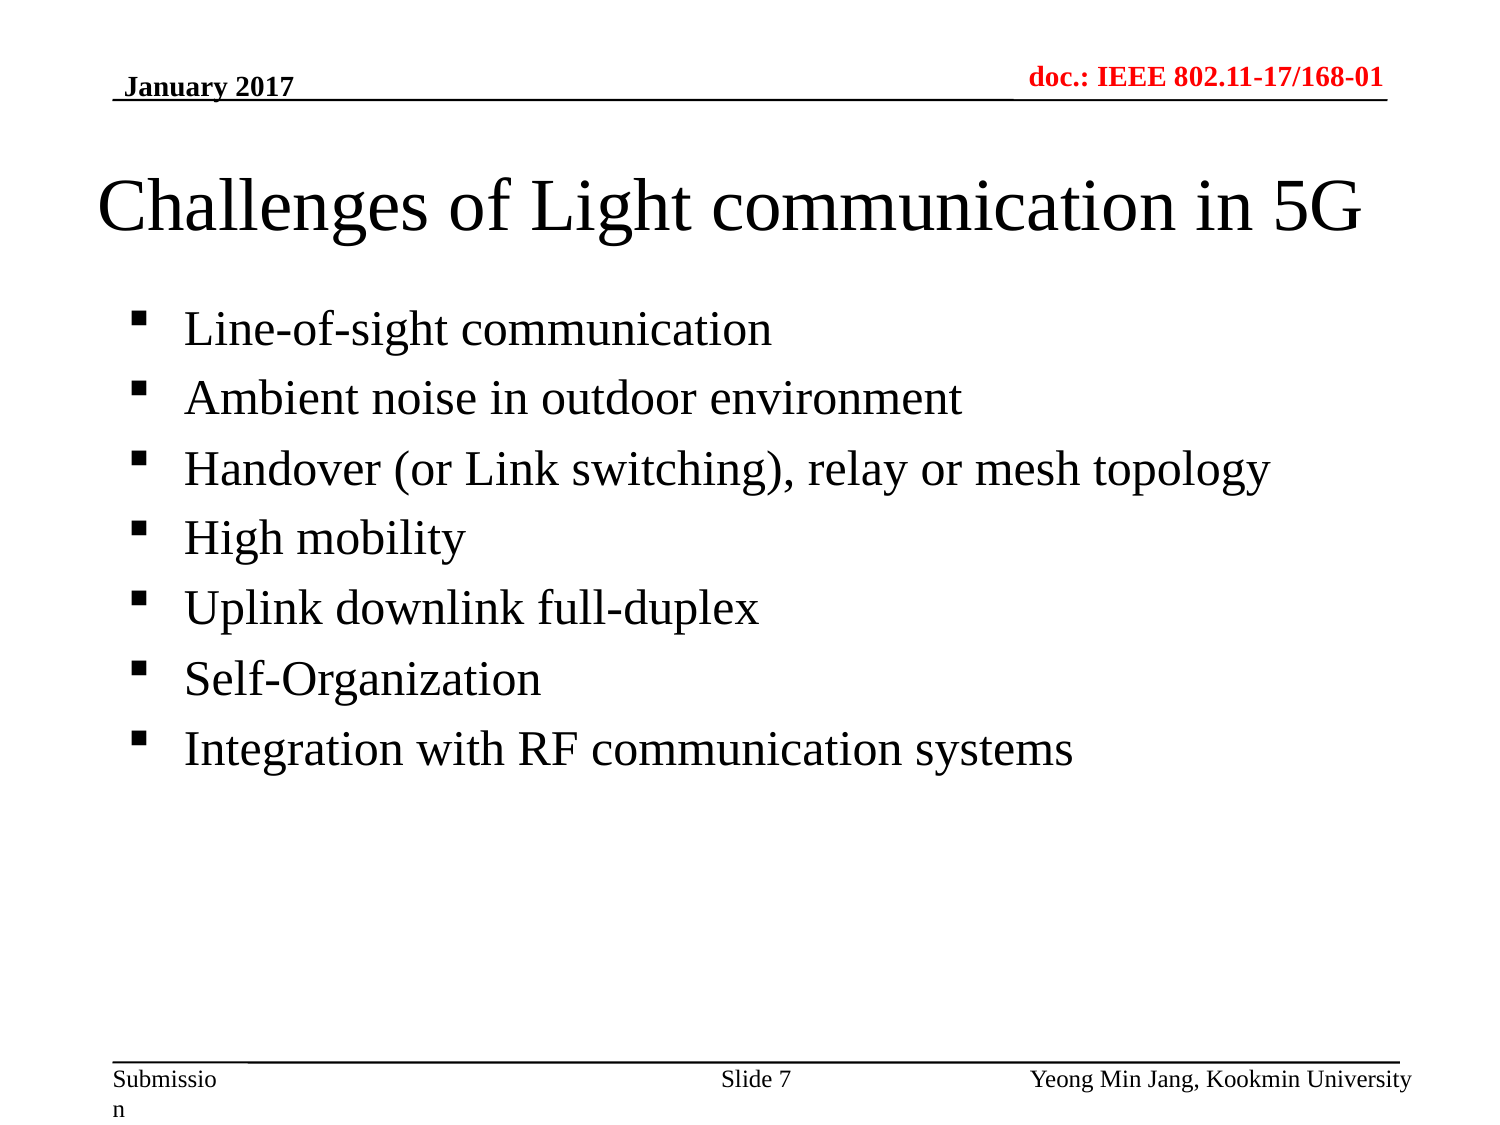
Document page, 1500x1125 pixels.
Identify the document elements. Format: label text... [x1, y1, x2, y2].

list Line-of-sight communication Ambient noise in outdoor environment Handover (or Link switching), relay or mesh topology High mobility Uplink downlink full-duplex Self-Organization Integration with RF communication systems [112, 287, 1388, 963]
footer Yeong Min Jang, Kookmin University [899, 1061, 1413, 1093]
slide_number Slide 7 [712, 1061, 800, 1093]
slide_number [108, 60, 322, 96]
title Challenges of Light communication in 5G [74, 112, 1388, 288]
